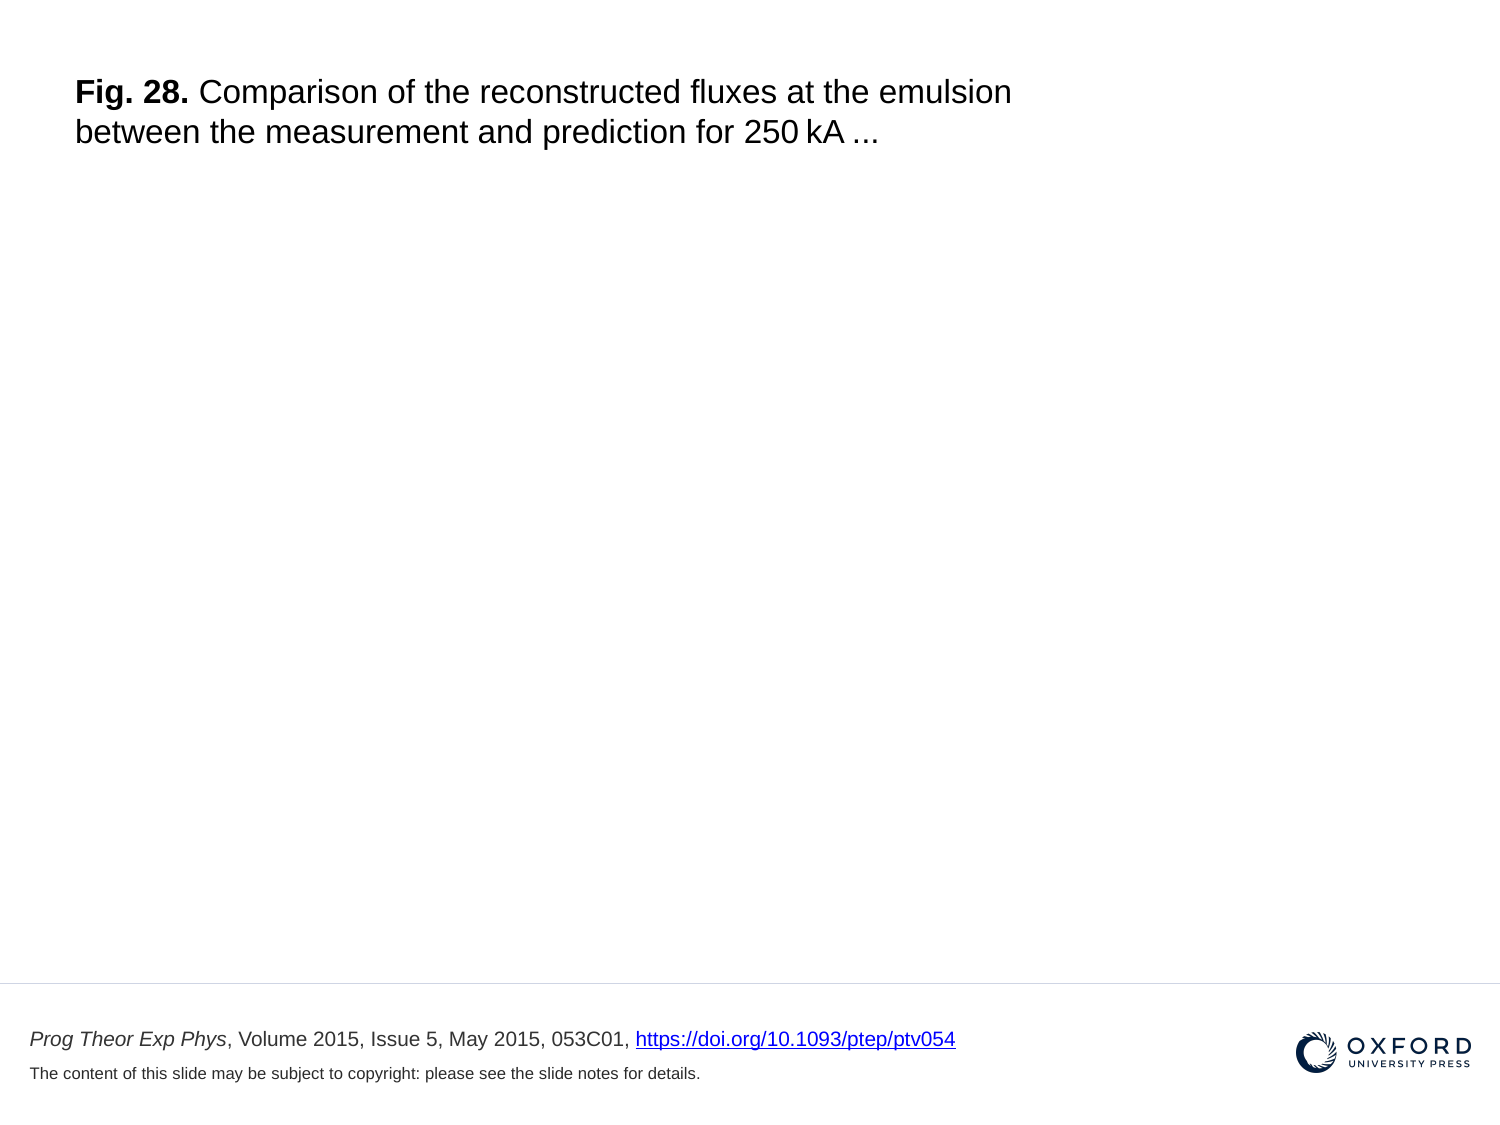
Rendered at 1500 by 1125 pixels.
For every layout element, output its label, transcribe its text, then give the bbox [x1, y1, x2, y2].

picture [1296, 1032, 1471, 1073]
title Fig. 28. Comparison of the reconstructed fluxes at the emulsion between the measurement and prediction for 250 kA ... [75, 69, 1078, 171]
footer Prog Theor Exp Phys, Volume 2015, Issue 5, May 2015, 053C01, https://doi.org/10.1093/ptep/ptv054 The content of this slide may be subject to copyright: please see the slide notes for details. [0, 983, 1260, 1125]
